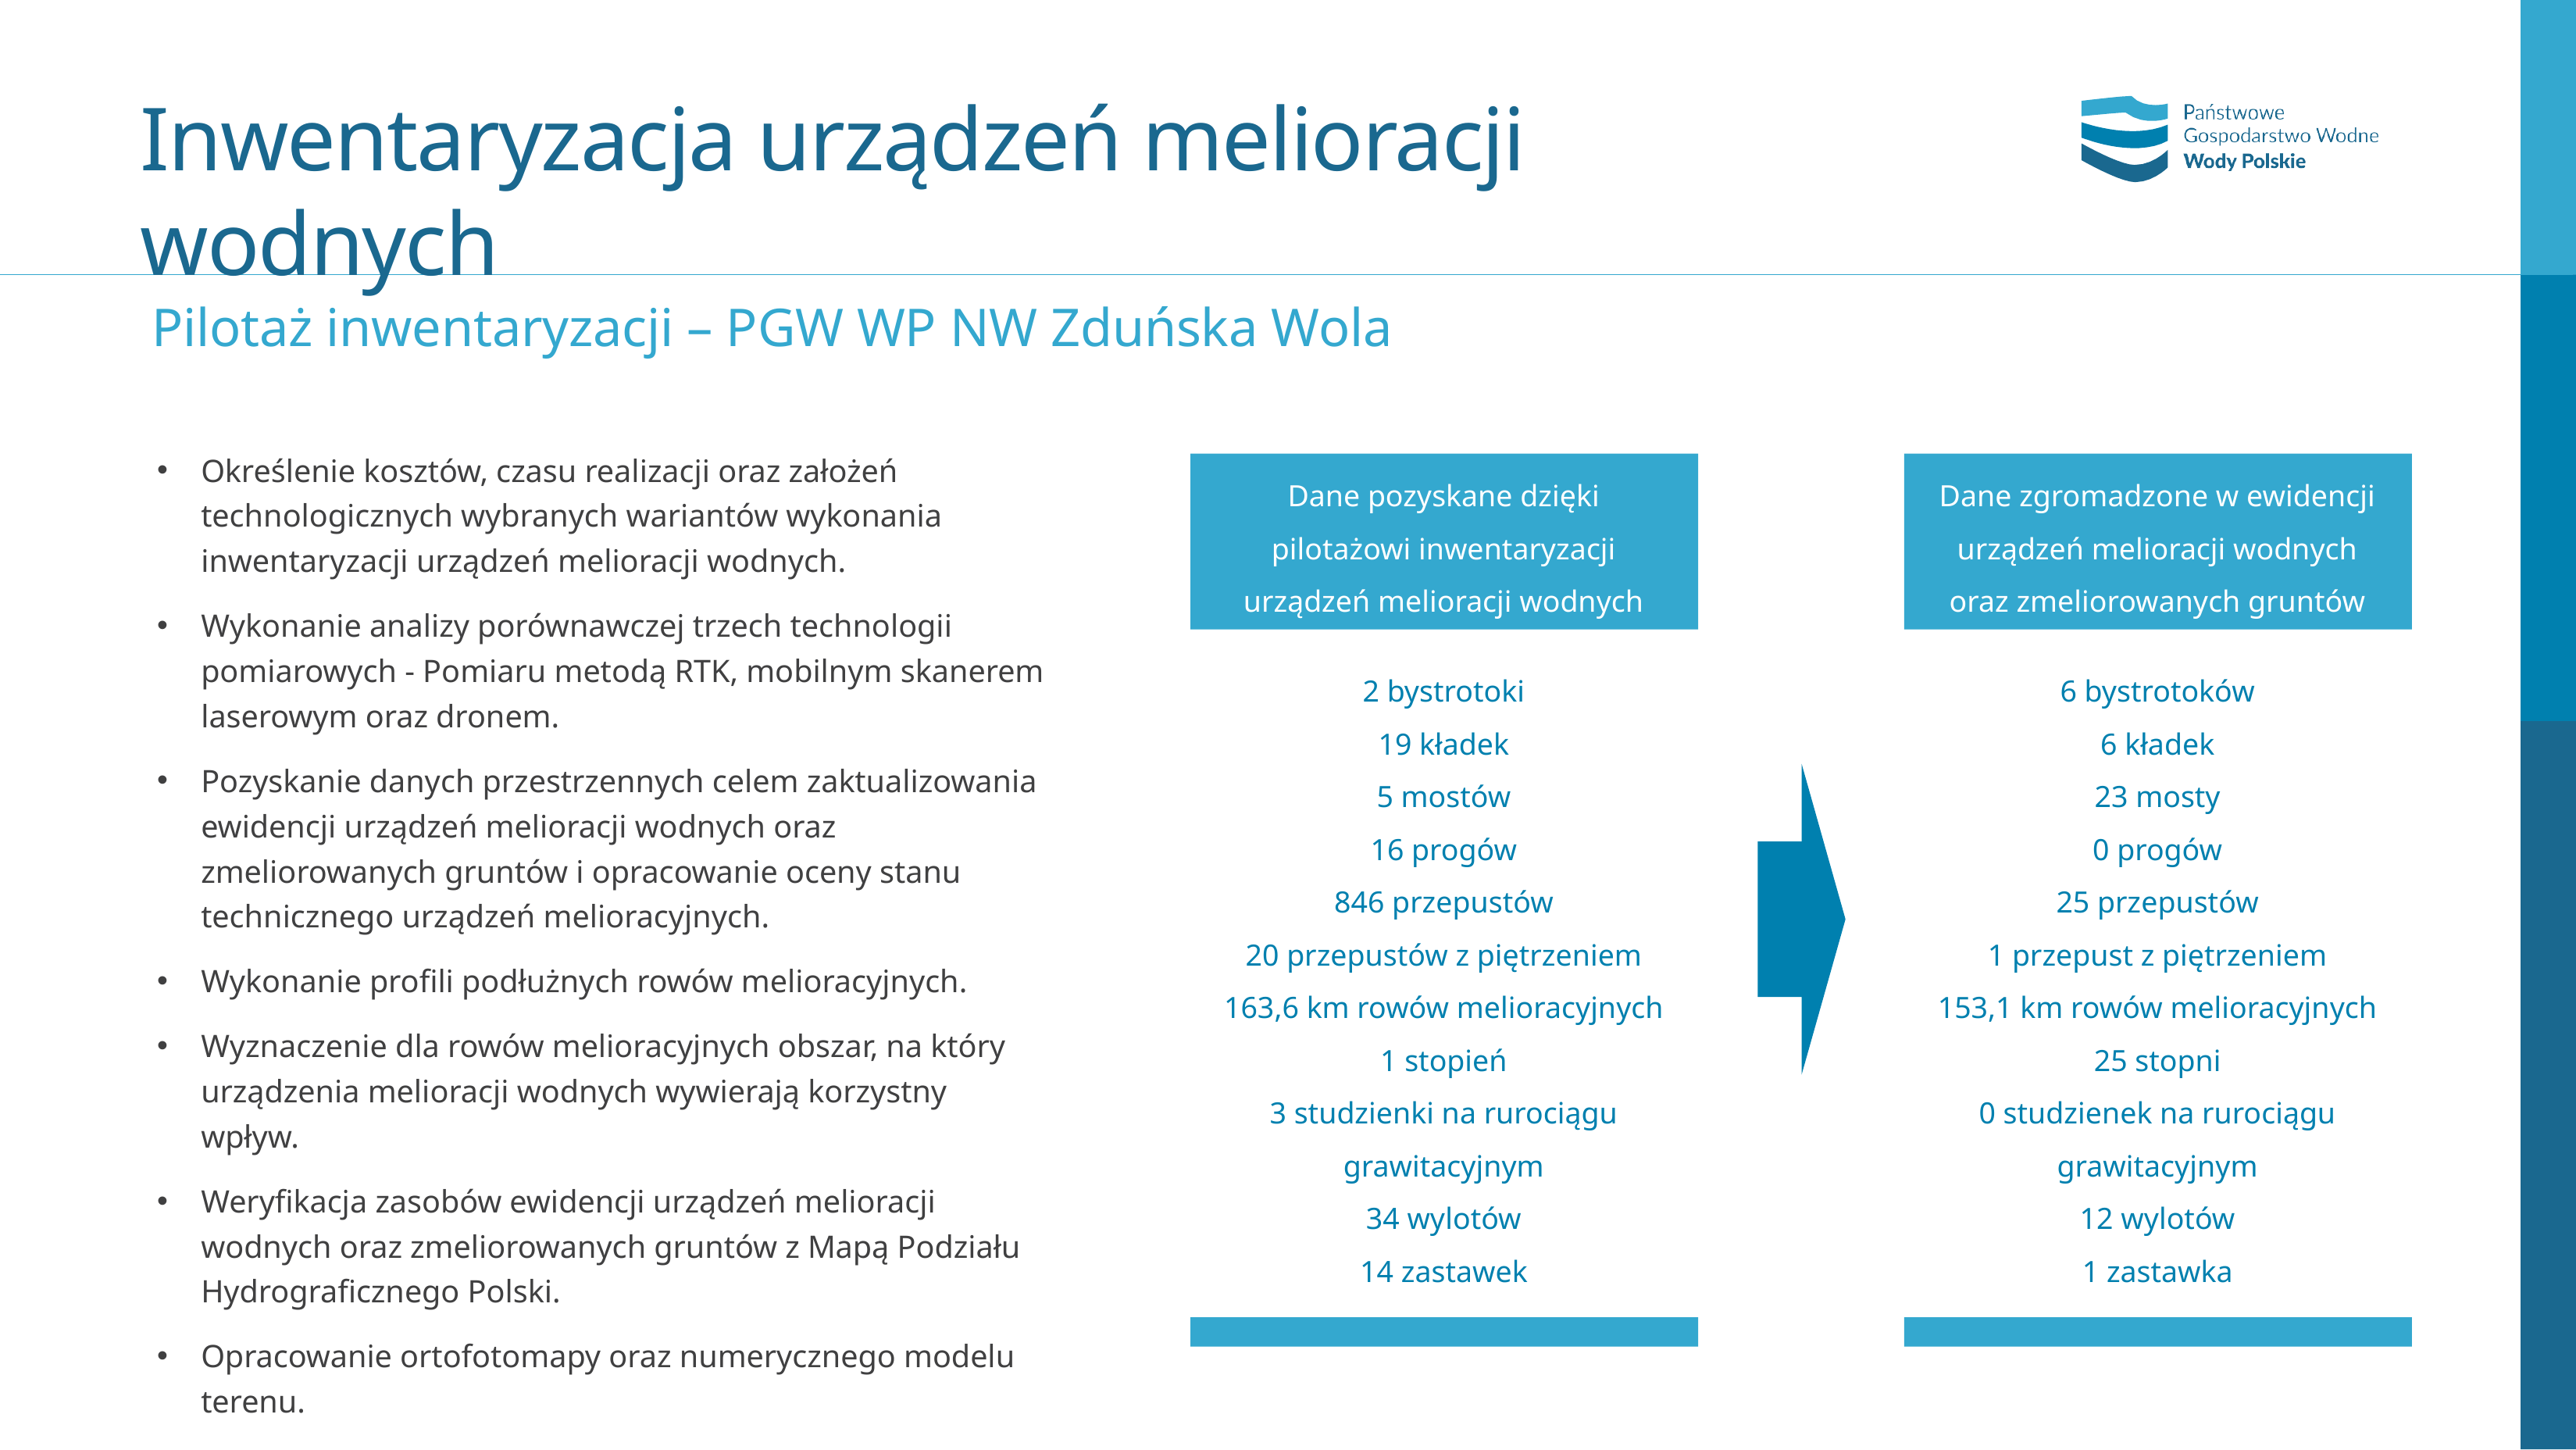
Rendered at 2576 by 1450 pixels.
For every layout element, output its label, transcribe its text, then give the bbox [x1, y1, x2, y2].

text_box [2081, 95, 2168, 183]
text_box Dane zgromadzone w ewidencji urządzeń melioracji wodnych oraz zmeliorowanych gruntów [1883, 454, 2432, 624]
text_box [1903, 1316, 2414, 1348]
text_box [1189, 624, 1700, 631]
text_box [1903, 624, 2414, 631]
title Inwentaryzacja urządzeń melioracji wodnych [138, 81, 1835, 326]
text_box 6 bystrotoków 6 kładek 23 mosty 0 progów 25 przepustów 1 przepust z piętrzeniem 153,1 km rowów melioracyjnych 25 stopni 0 studzienek na rurociągu grawitacyjnym 12 wylotów 1 zastawka [1883, 649, 2432, 1295]
picture [2183, 127, 2378, 171]
text_box [1189, 1316, 1700, 1348]
text_box [1756, 762, 1847, 1077]
picture [2185, 104, 2284, 120]
text_box Określenie kosztów, czasu realizacji oraz założeń technologicznych wybranych wariantów wykonania inwentaryzacji urządzeń melioracji wodnych. Wykonanie analizy porównawczej trzech technologii pomiarowych - Pomiaru metodą RTK, mobilnym skanerem laserowym oraz dronem. Pozyskanie danych przestrzennych celem zaktualizowania ewidencji urządzeń melioracji wodnych oraz zmeliorowanych gruntów i opracowanie oceny stanu technicznego urządzeń melioracyjnych. Wykonanie profili podłużnych rowów melioracyjnych. Wyznaczenie dla rowów melioracyjnych obszar, na który urządzenia melioracji wodnych wywierają korzystny wpływ. Weryfikacja zasobów ewidencji urządzeń melioracji wodnych oraz zmeliorowanych gruntów z Mapą Podziału Hydrograficznego Polski. Opracowanie ortofotomapy oraz numerycznego modelu terenu. [155, 441, 1054, 1420]
text_box 2 bystrotoki 19 kładek 5 mostów 16 progów 846 przepustów 20 przepustów z piętrzeniem 163,6 km rowów melioracyjnych 1 stopień 3 studzienki na rurociągu grawitacyjnym 34 wylotów 14 zastawek [1169, 649, 1718, 1295]
text_box Pilotaż inwentaryzacji – PGW WP NW Zduńska Wola [138, 274, 1427, 362]
text_box Dane pozyskane dzięki pilotażowi inwentaryzacji urządzeń melioracji wodnych [1169, 454, 1718, 624]
